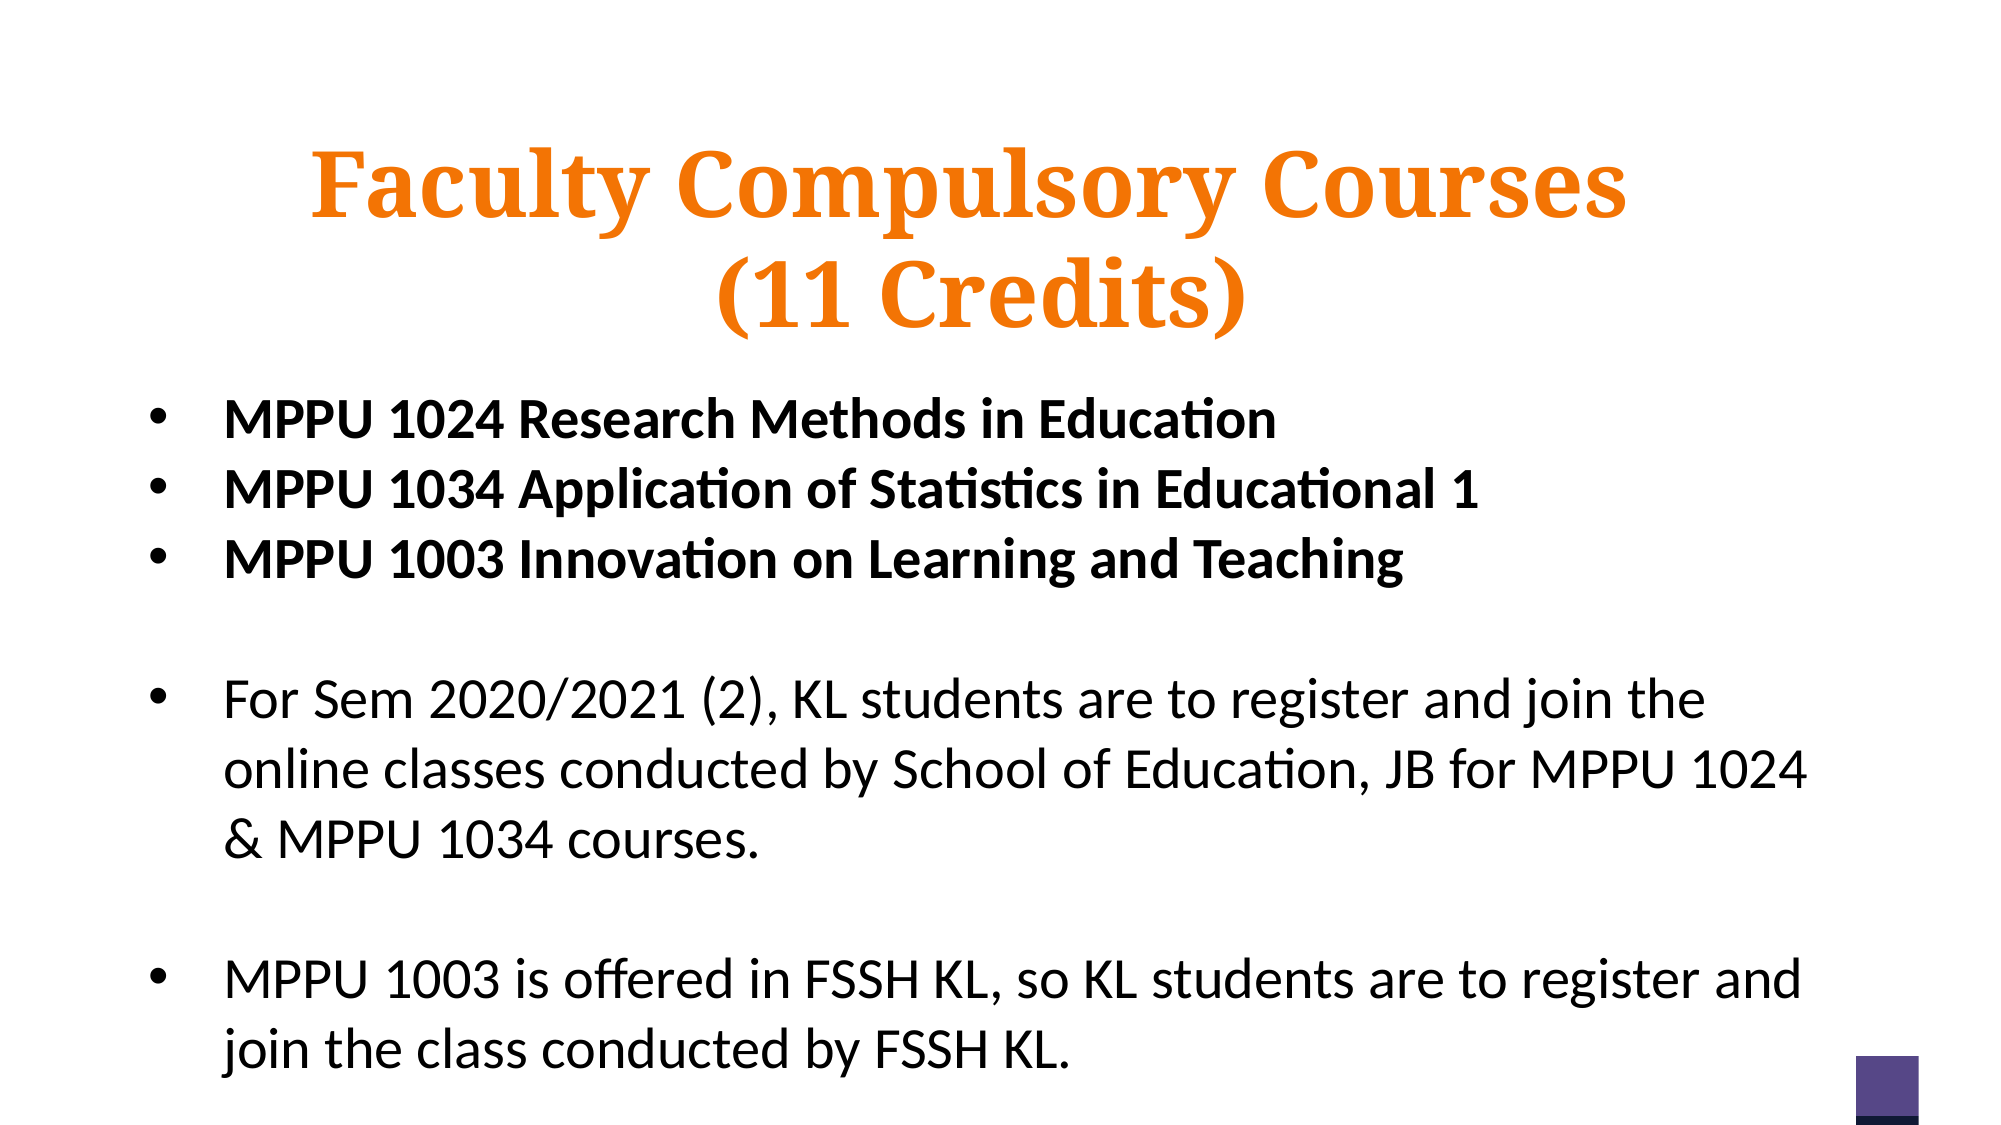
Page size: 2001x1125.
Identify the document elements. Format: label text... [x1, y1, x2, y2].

text_box Faculty Compulsory Courses (11 Credits) [108, 117, 1857, 353]
text_box MPPU 1024 Research Methods in Education MPPU 1034 Application of Statistics in Educational 1 MPPU 1003 Innovation on Learning and Teaching For Sem 2020/2021 (2), KL students are to register and join the online classes conducted by School of Education, JB for MPPU 1024 & MPPU 1034 courses. MPPU 1003 is offered in FSSH KL, so KL students are to register and join the class conducted by FSSH KL. [133, 372, 1873, 1088]
